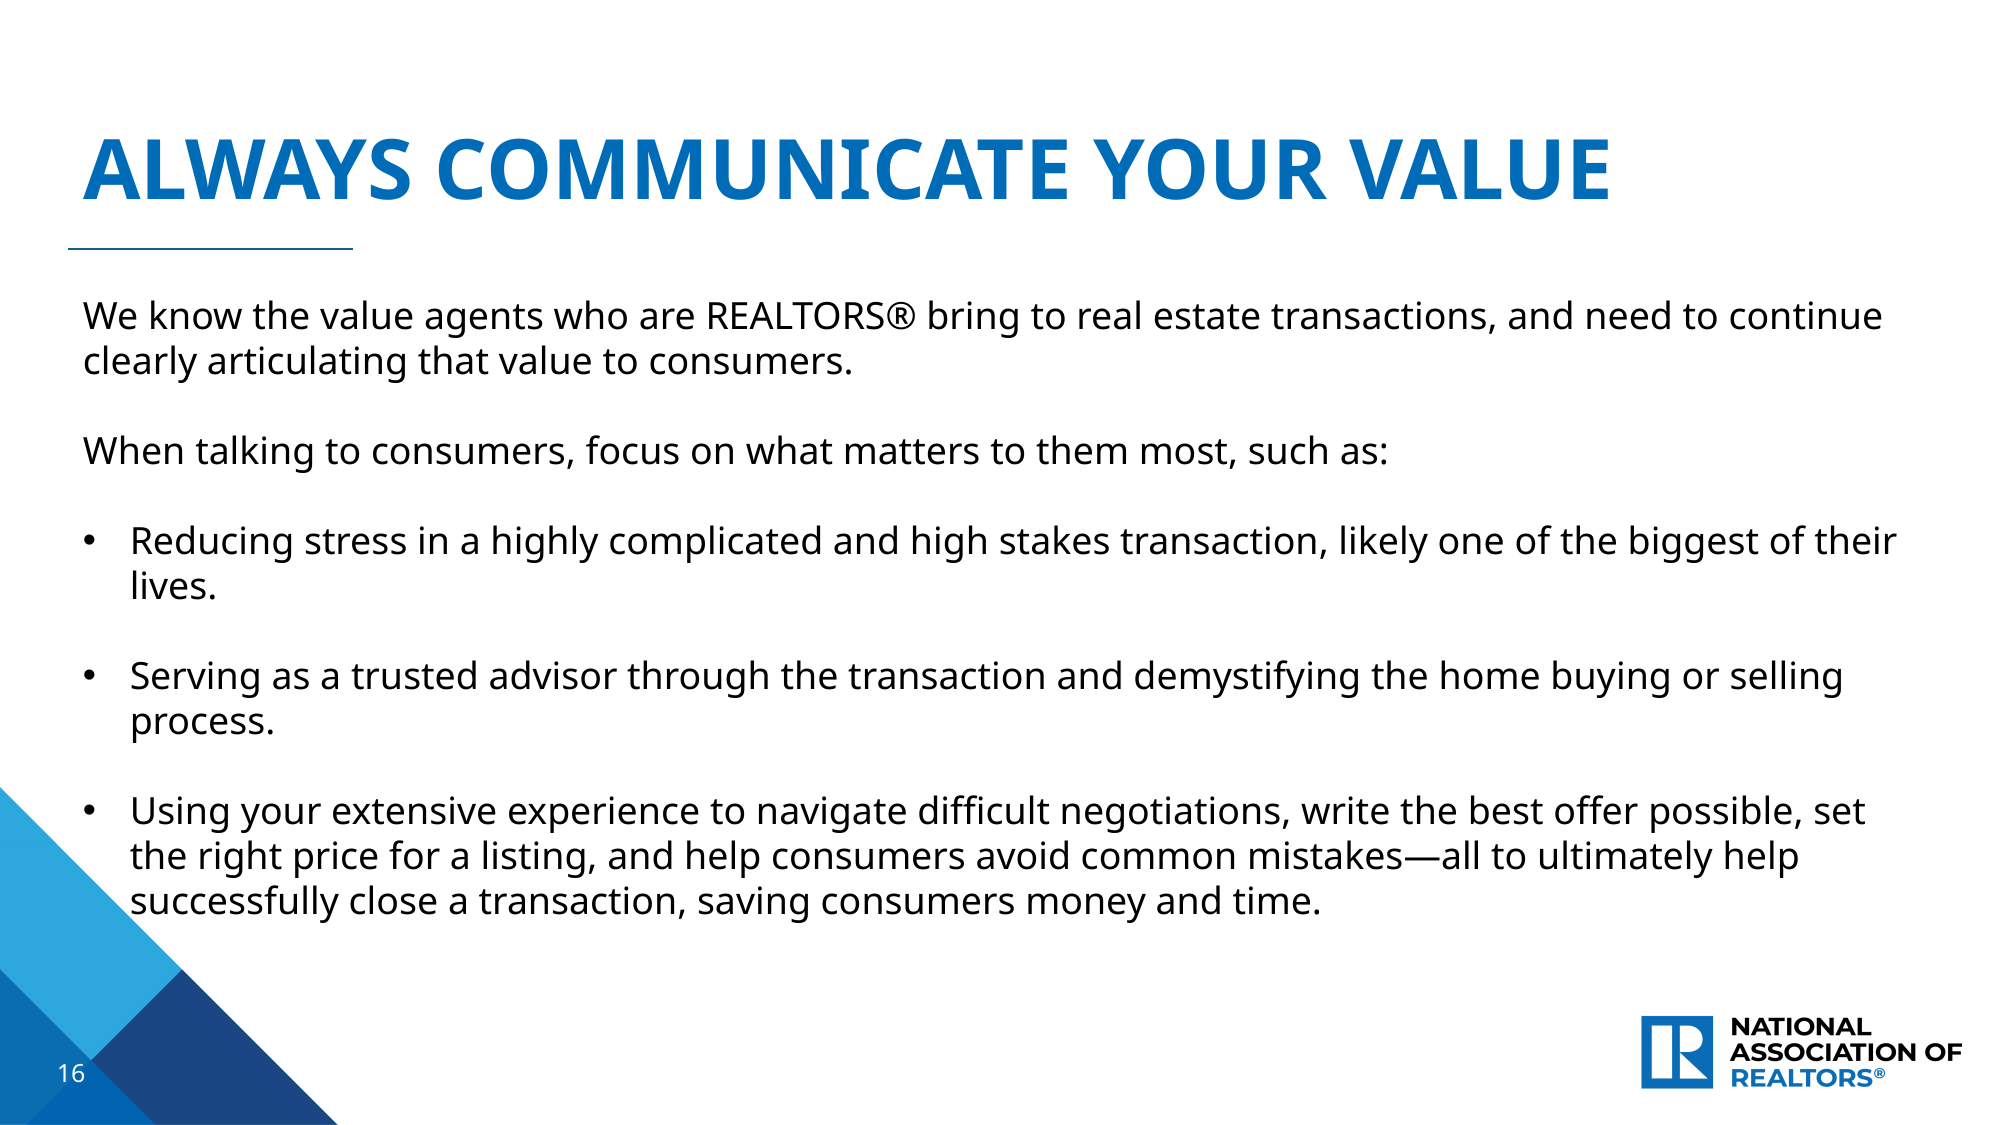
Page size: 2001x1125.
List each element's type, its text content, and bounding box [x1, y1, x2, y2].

picture [0, 0, 2000, 1125]
text_box ALWAYS COMMUNICATE YOUR VALUE [68, 108, 1932, 224]
text_box We know the value agents who are REALTORS® bring to real estate transactions, and need to continue clearly articulating that value to consumers. When talking to consumers, focus on what matters to them most, such as: Reducing stress in a highly complicated and high stakes transaction, likely one of the biggest of their lives. Serving as a trusted advisor through the transaction and demystifying the home buying or selling process. Using your extensive experience to navigate difficult negotiations, write the best offer possible, set the right price for a listing, and help consumers avoid common mistakes—all to ultimately help successfully close a transaction, saving consumers money and time. [68, 284, 1932, 929]
